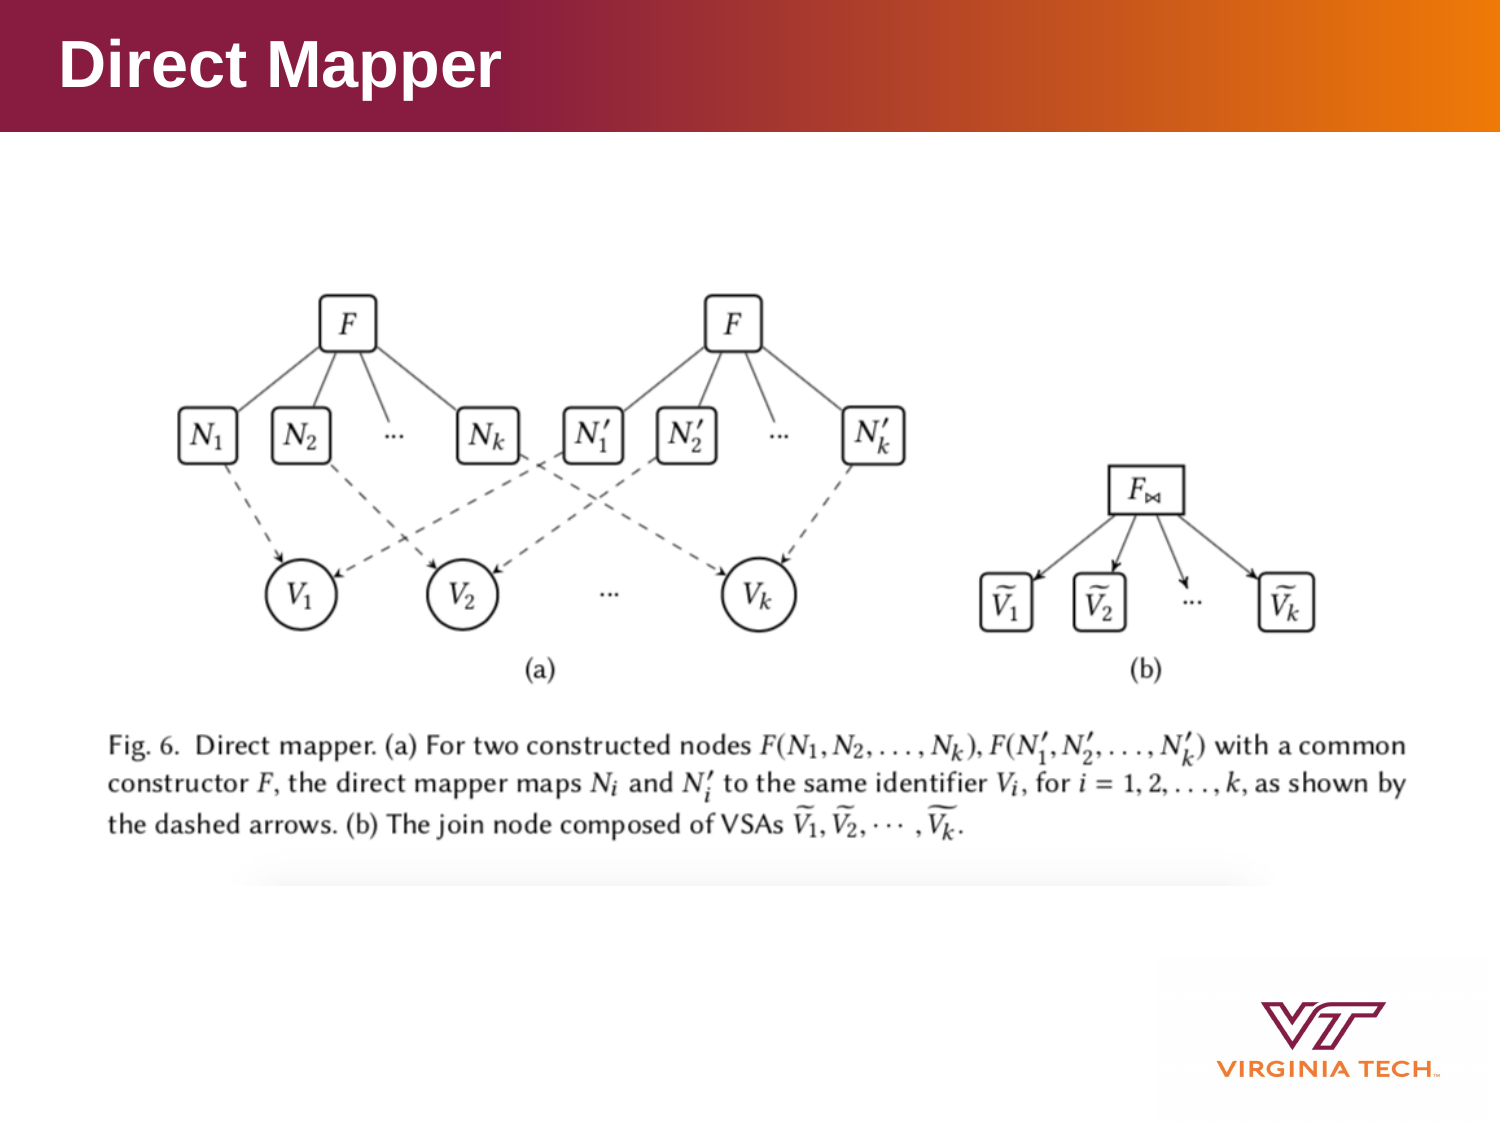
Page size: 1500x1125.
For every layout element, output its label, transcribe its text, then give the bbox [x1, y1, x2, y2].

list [71, 269, 1429, 886]
title Direct Mapper [43, 0, 1500, 132]
picture [1157, 954, 1490, 1125]
